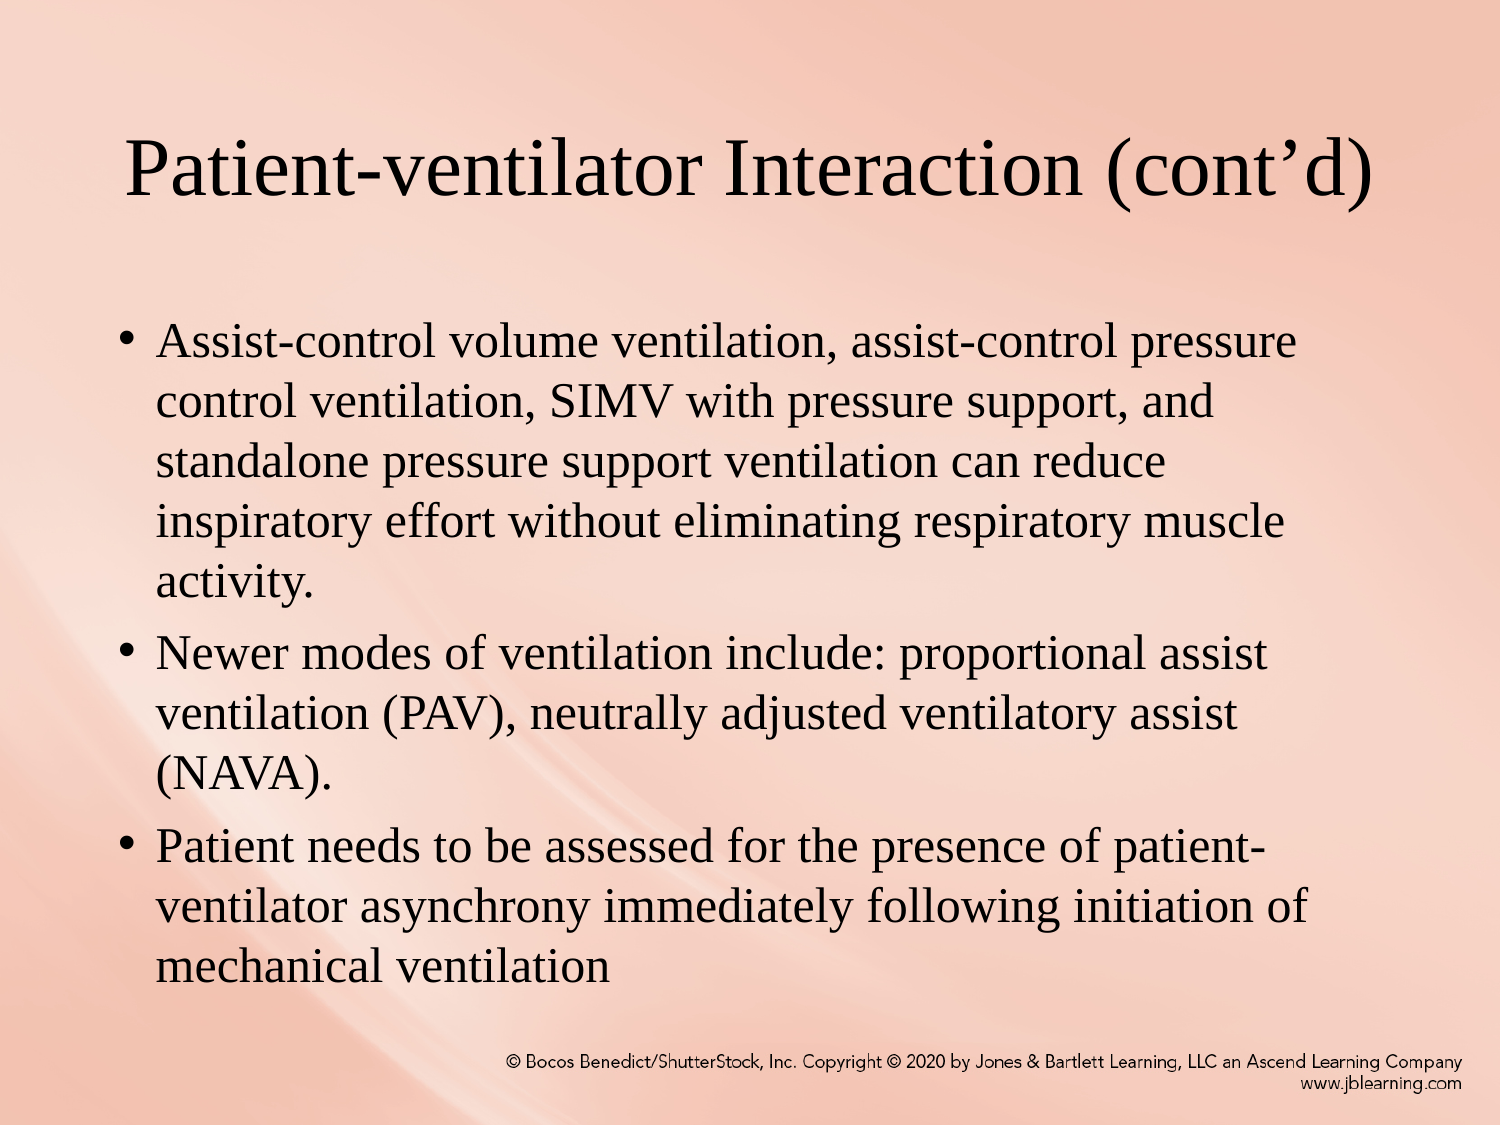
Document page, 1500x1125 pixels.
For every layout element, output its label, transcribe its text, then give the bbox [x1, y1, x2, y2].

picture [0, 0, 1500, 1125]
list Assist-control volume ventilation, assist-control pressure control ventilation, SIMV with pressure support, and standalone pressure support ventilation can reduce inspiratory effort without eliminating respiratory muscle activity. Newer modes of ventilation include: proportional assist ventilation (PAV), neutrally adjusted ventilatory assist (NAVA). Patient needs to be assessed for the presence of patient-ventilator asynchrony immediately following initiation of mechanical ventilation [103, 299, 1397, 1014]
title Patient-ventilator Interaction (cont’d) [103, 59, 1397, 278]
